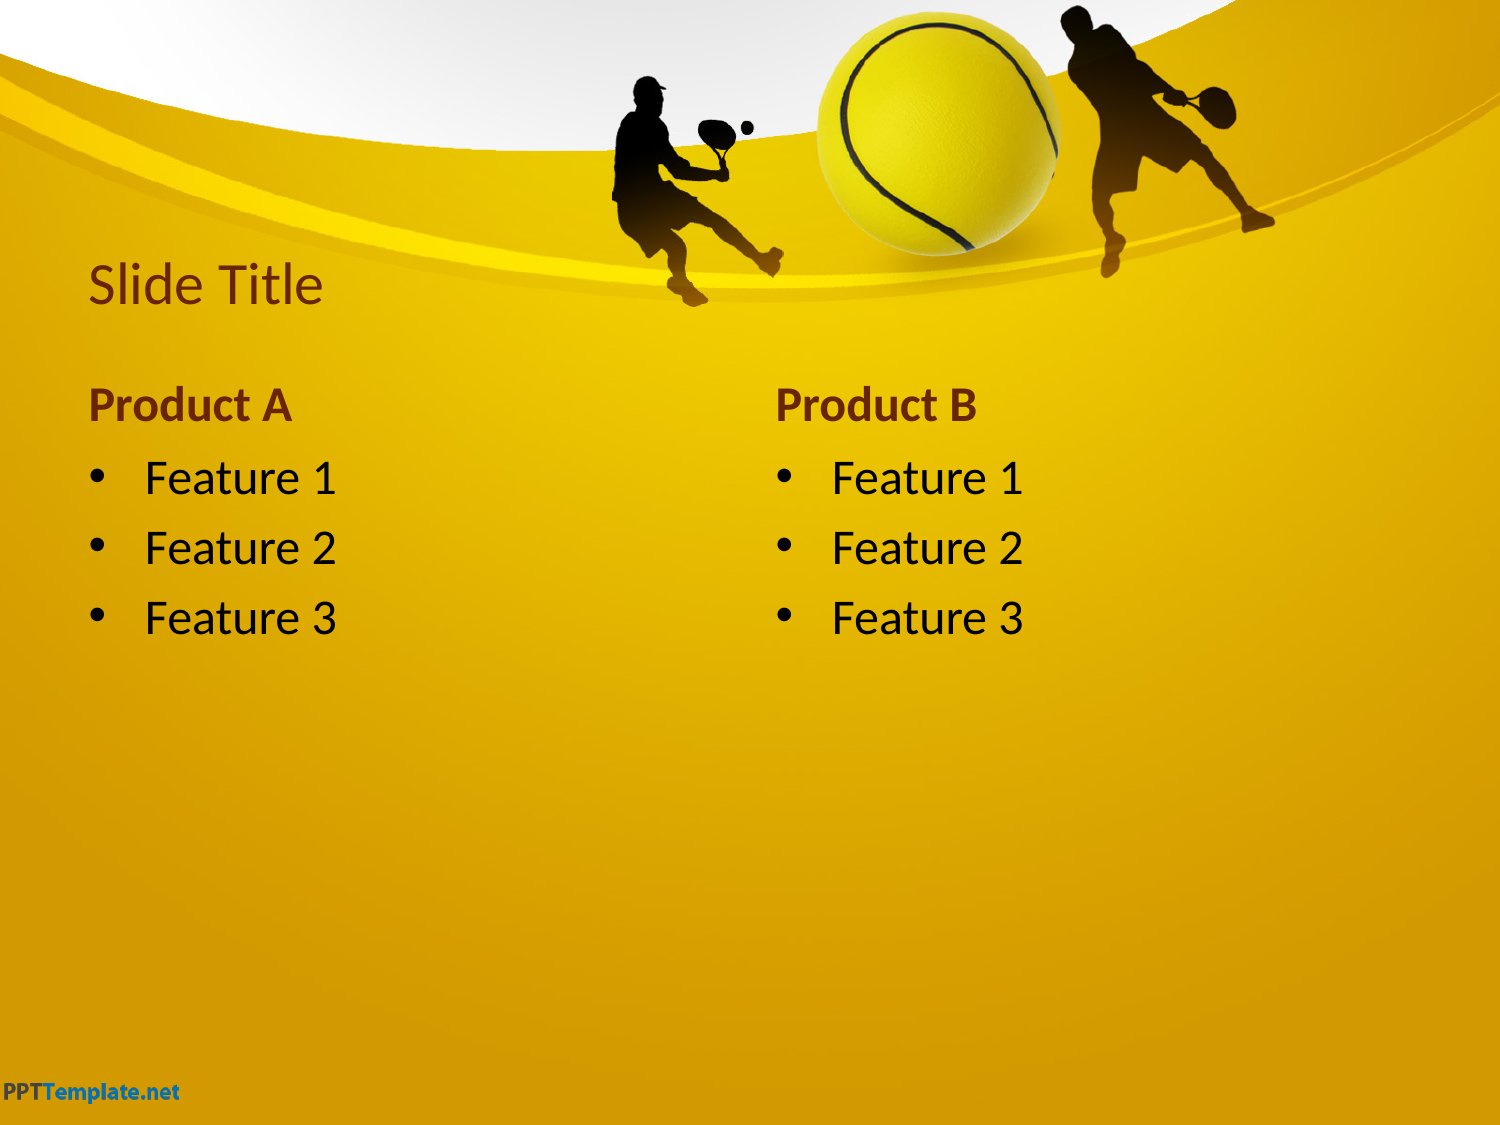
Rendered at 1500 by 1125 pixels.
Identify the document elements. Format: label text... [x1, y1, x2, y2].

title Slide Title [73, 236, 1424, 325]
picture [0, 0, 1500, 1125]
list Product A [73, 333, 737, 437]
list Product B [760, 333, 1424, 437]
list Feature 1 Feature 2 Feature 3 [73, 437, 737, 936]
list Feature 1 Feature 2 Feature 3 [760, 437, 1424, 936]
